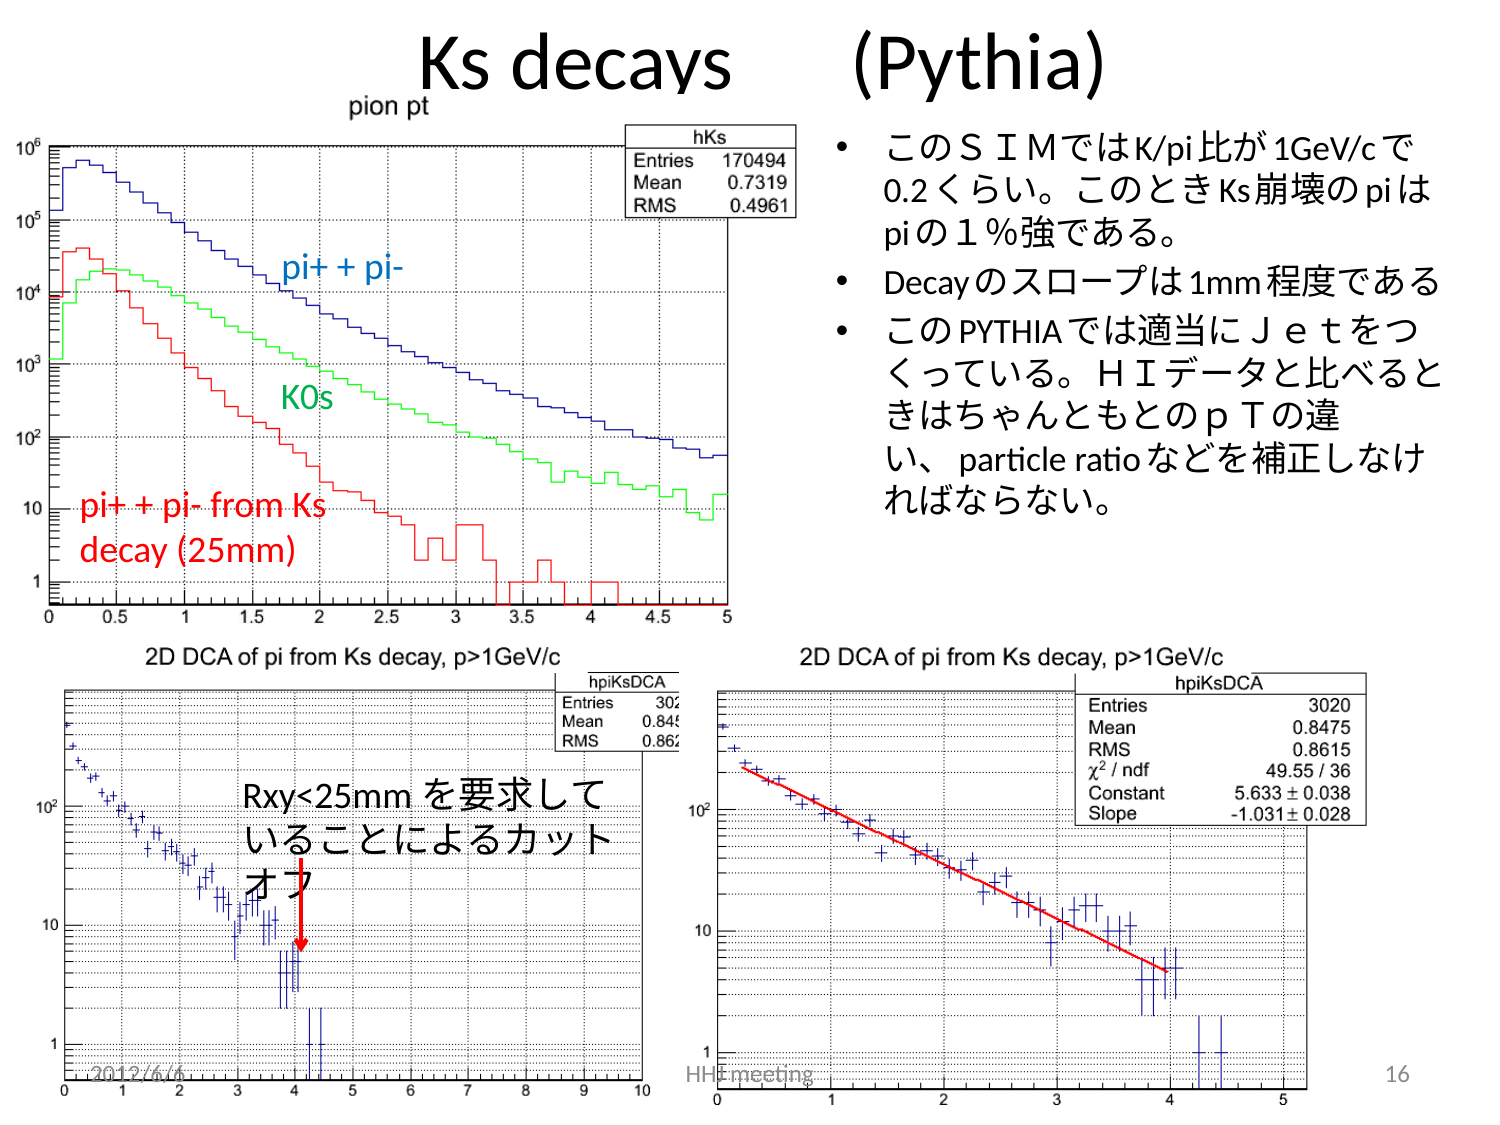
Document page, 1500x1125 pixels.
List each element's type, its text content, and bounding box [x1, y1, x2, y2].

list このＳＩＭではK/pi比が1GeV/cで0.2くらい。このときKs崩壊のpiはpiの１％強である。 Decayのスロープは1mm程度である このPYTHIAでは適当にＪｅｔをつくっている。ＨＩデータと比べるときはちゃんともとのｐＴの違い、particle ratioなどを補正しなければならない。 [820, 117, 1463, 579]
title Ks decays (Pythia) [88, 0, 1439, 114]
picture [29, 643, 1373, 1124]
slide_number 16 [1377, 1042, 1425, 1103]
picture [5, 94, 799, 634]
